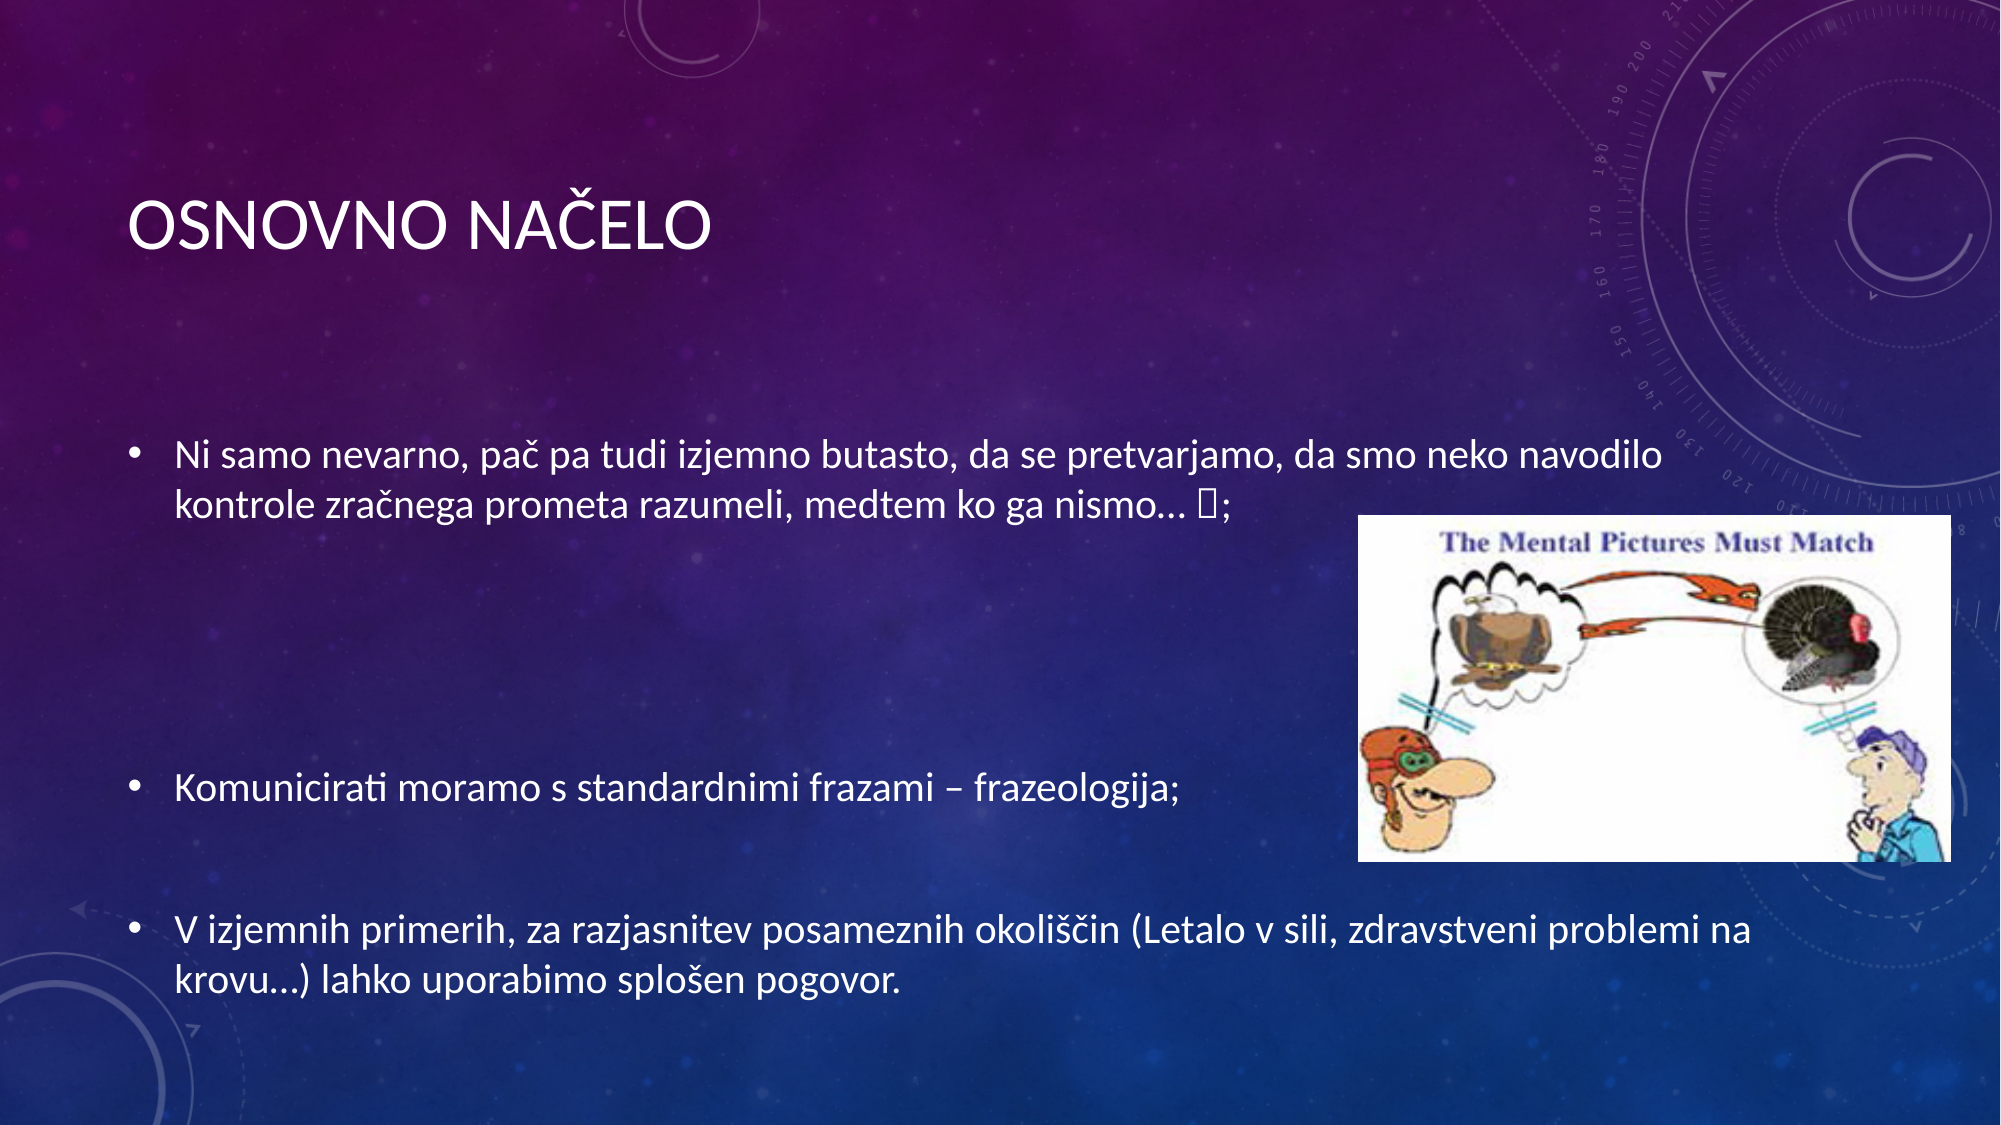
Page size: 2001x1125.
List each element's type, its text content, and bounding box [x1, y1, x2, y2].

title Osnovno načelo [112, 99, 1775, 339]
picture [0, 0, 2001, 1125]
list Ni samo nevarno, pač pa tudi izjemno butasto, da se pretvarjamo, da smo neko navodilo kontrole zračnega prometa razumeli, medtem ko ga nismo… ; Komunicirati moramo s standardnimi frazami – frazeologija; V izjemnih primerih, za razjasnitev posameznih okoliščin (Letalo v sili, zdravstveni problemi na krovu…) lahko uporabimo splošen pogovor. [112, 351, 1775, 1078]
